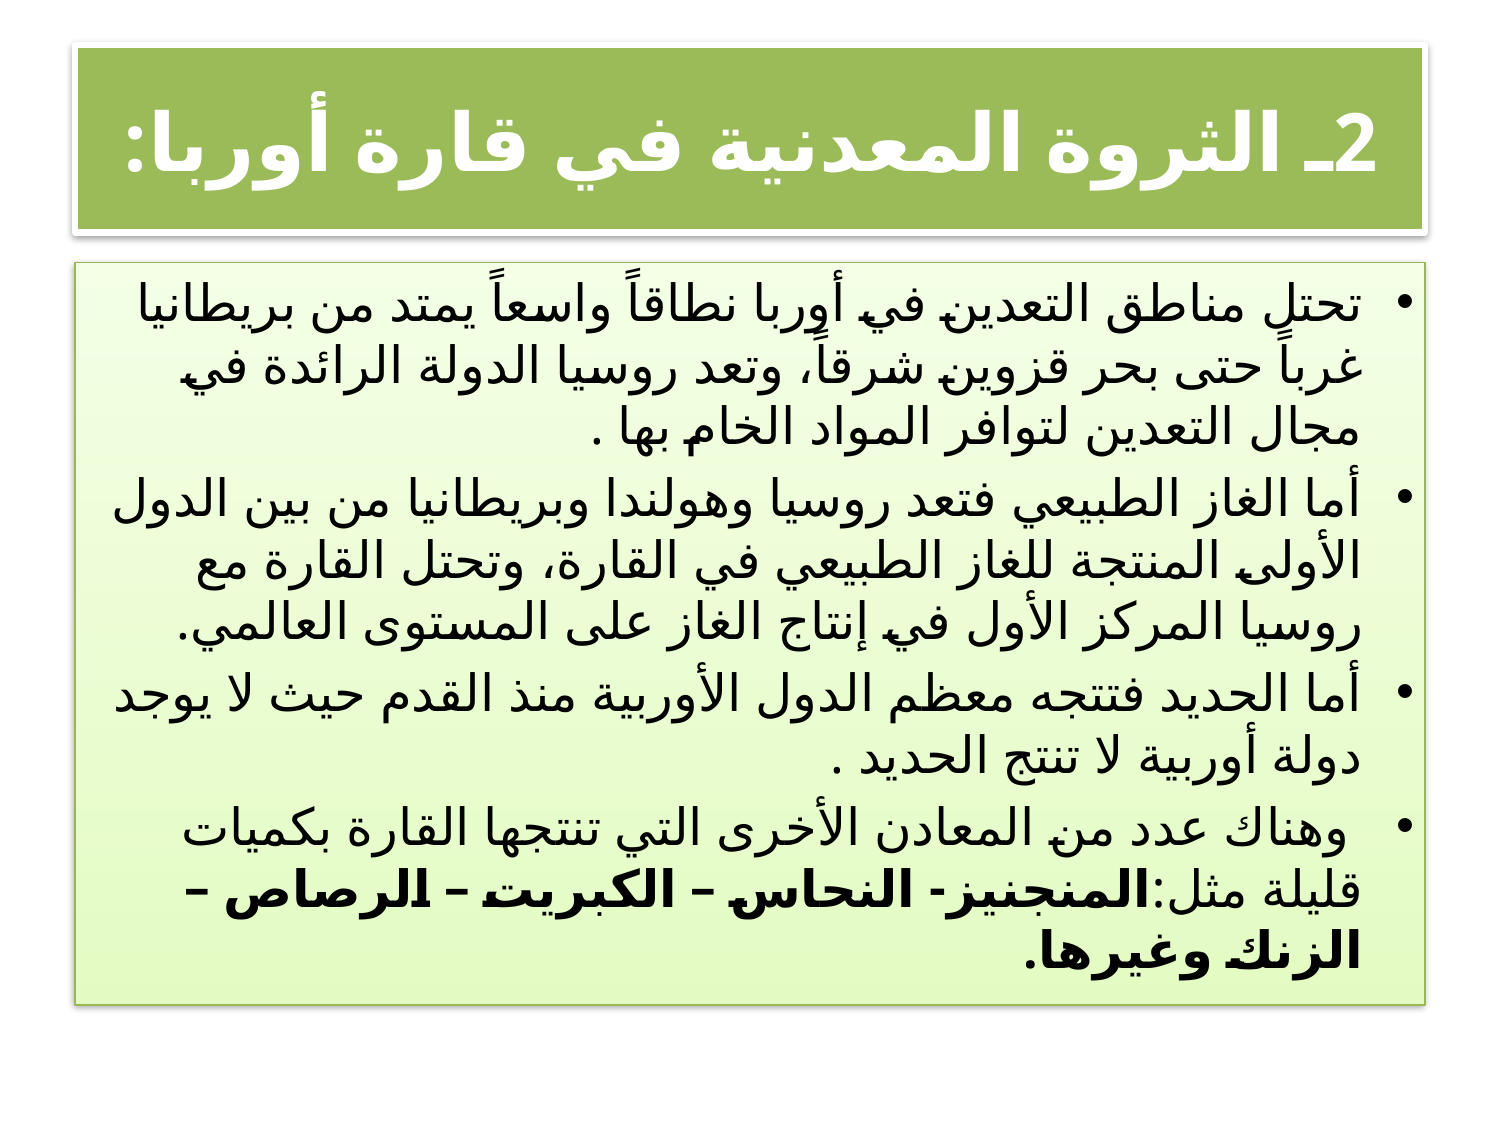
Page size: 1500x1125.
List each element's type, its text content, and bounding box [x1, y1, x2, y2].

list تحتل مناطق التعدين في أوربا نطاقاً واسعاً يمتد من بريطانيا غرباً حتى بحر قزوين شرقاً، وتعد روسيا الدولة الرائدة في مجال التعدين لتوافر المواد الخام بها . أما الغاز الطبيعي فتعد روسيا وهولندا وبريطانيا من بين الدول الأولى المنتجة للغاز الطبيعي في القارة، وتحتل القارة مع روسيا المركز الأول في إنتاج الغاز على المستوى العالمي. أما الحديد فتتجه معظم الدول الأوربية منذ القدم حيث لا يوجد دولة أوربية لا تنتج الحديد . وهناك عدد من المعادن الأخرى التي تنتجها القارة بكميات قليلة مثل:المنجنيز- النحاس – الكبريت – الرصاص – الزنك وغيرها. [74, 262, 1426, 1006]
title 2ـ الثروة المعدنية في قارة أوربا: [72, 42, 1428, 236]
